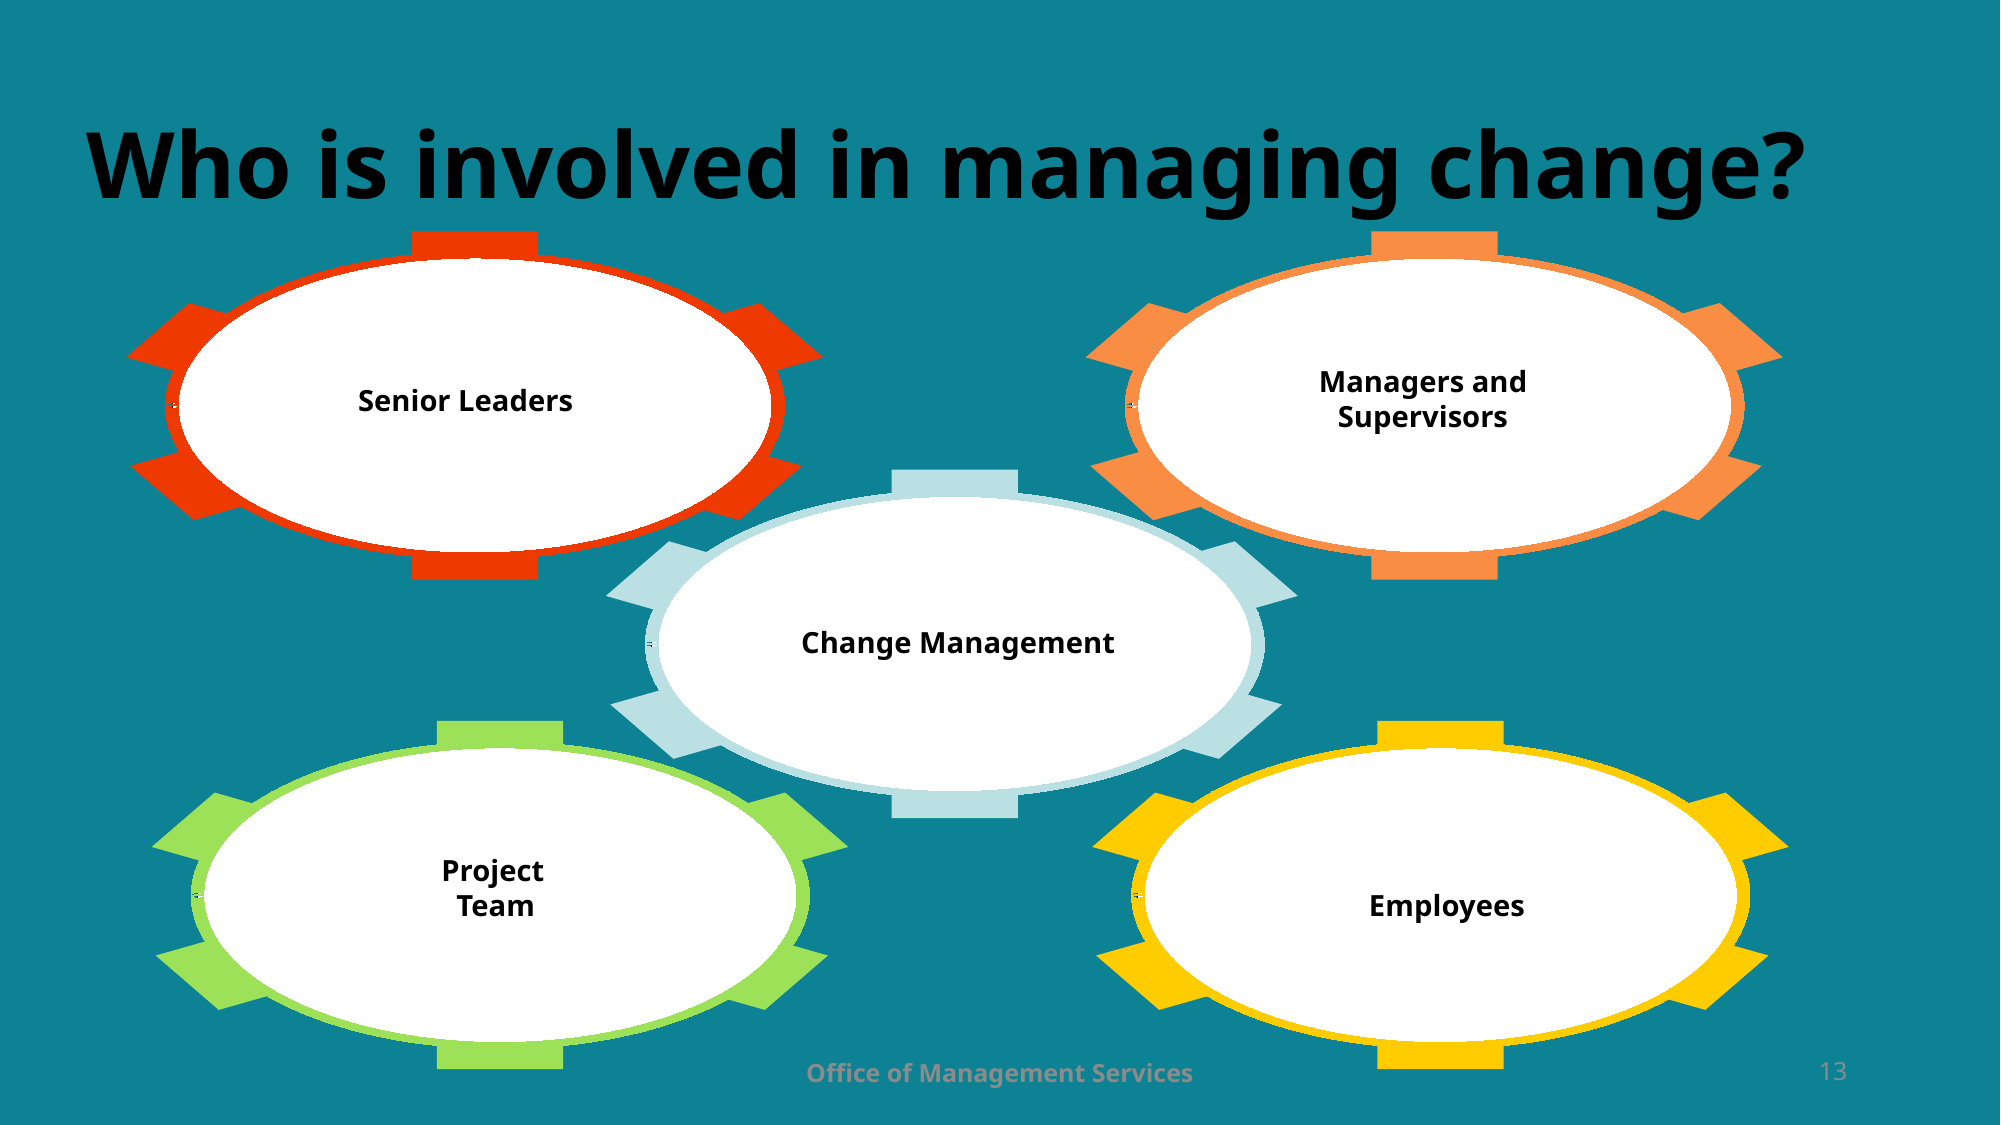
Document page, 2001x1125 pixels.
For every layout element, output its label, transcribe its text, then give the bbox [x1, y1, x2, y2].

footer Office of Management Services [662, 1070, 1338, 1103]
title Who is involved in managing change? [71, 59, 1863, 278]
slide_number 13 [1412, 1042, 1863, 1103]
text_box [125, 231, 1789, 1070]
